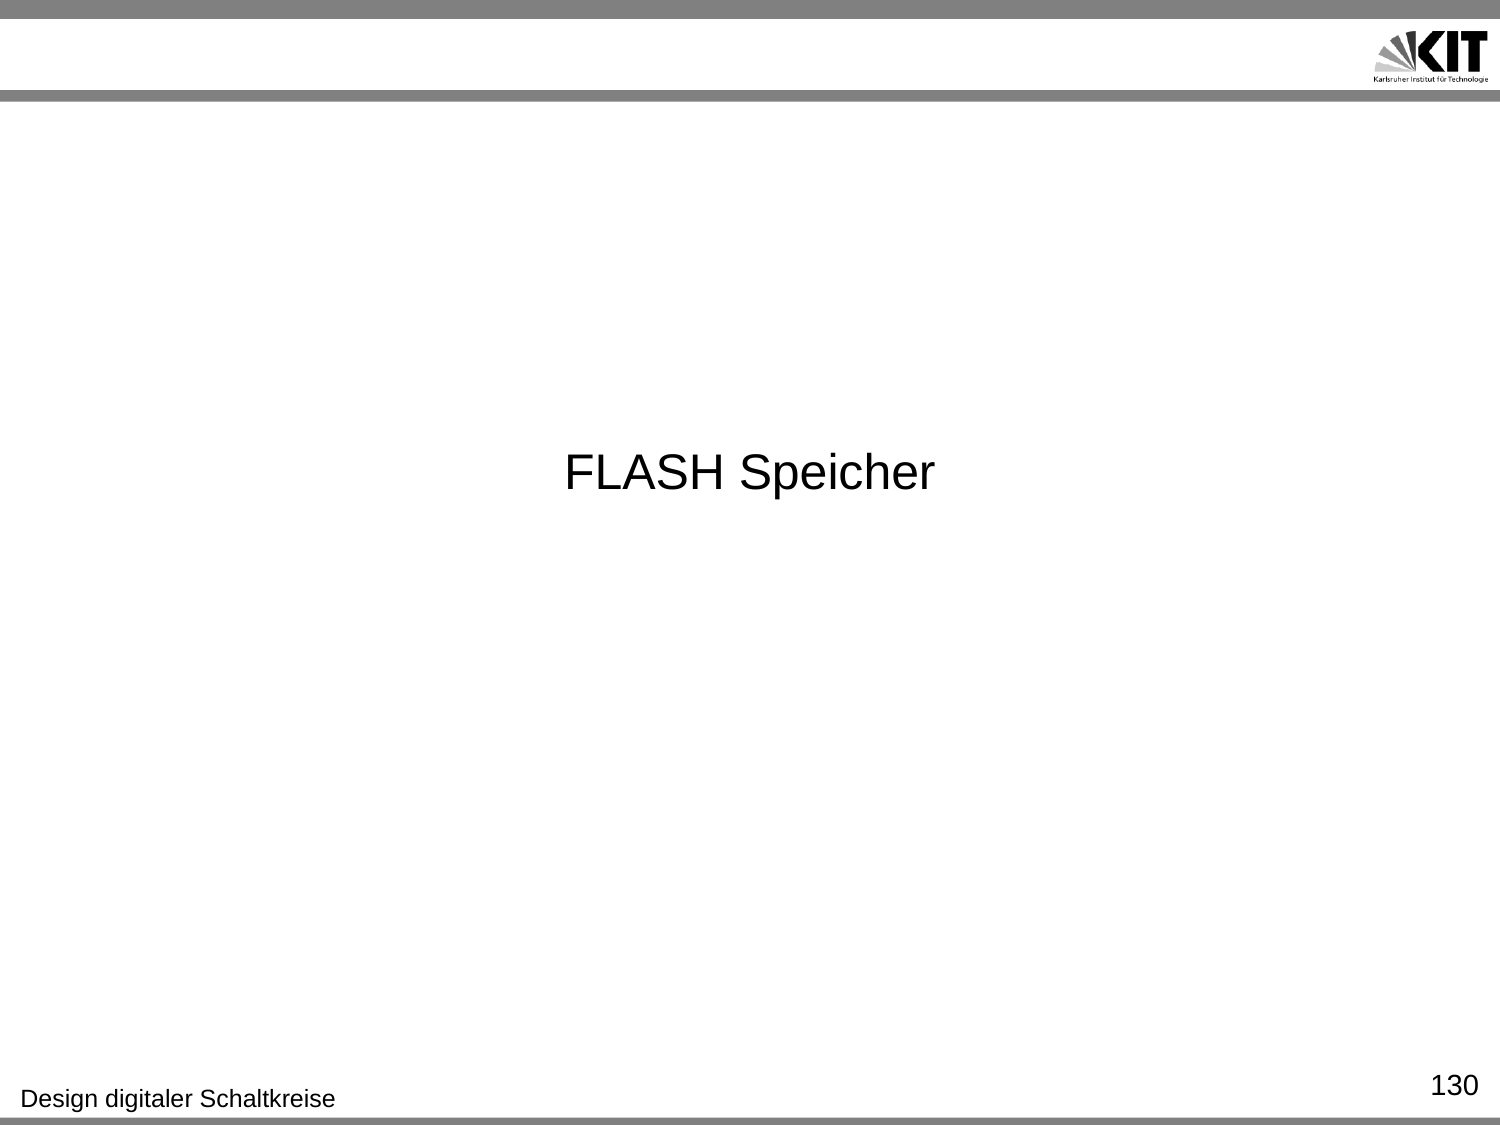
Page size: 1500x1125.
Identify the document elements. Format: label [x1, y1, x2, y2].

title [112, 349, 1388, 591]
picture [1374, 31, 1488, 83]
slide_number [1364, 1058, 1495, 1094]
